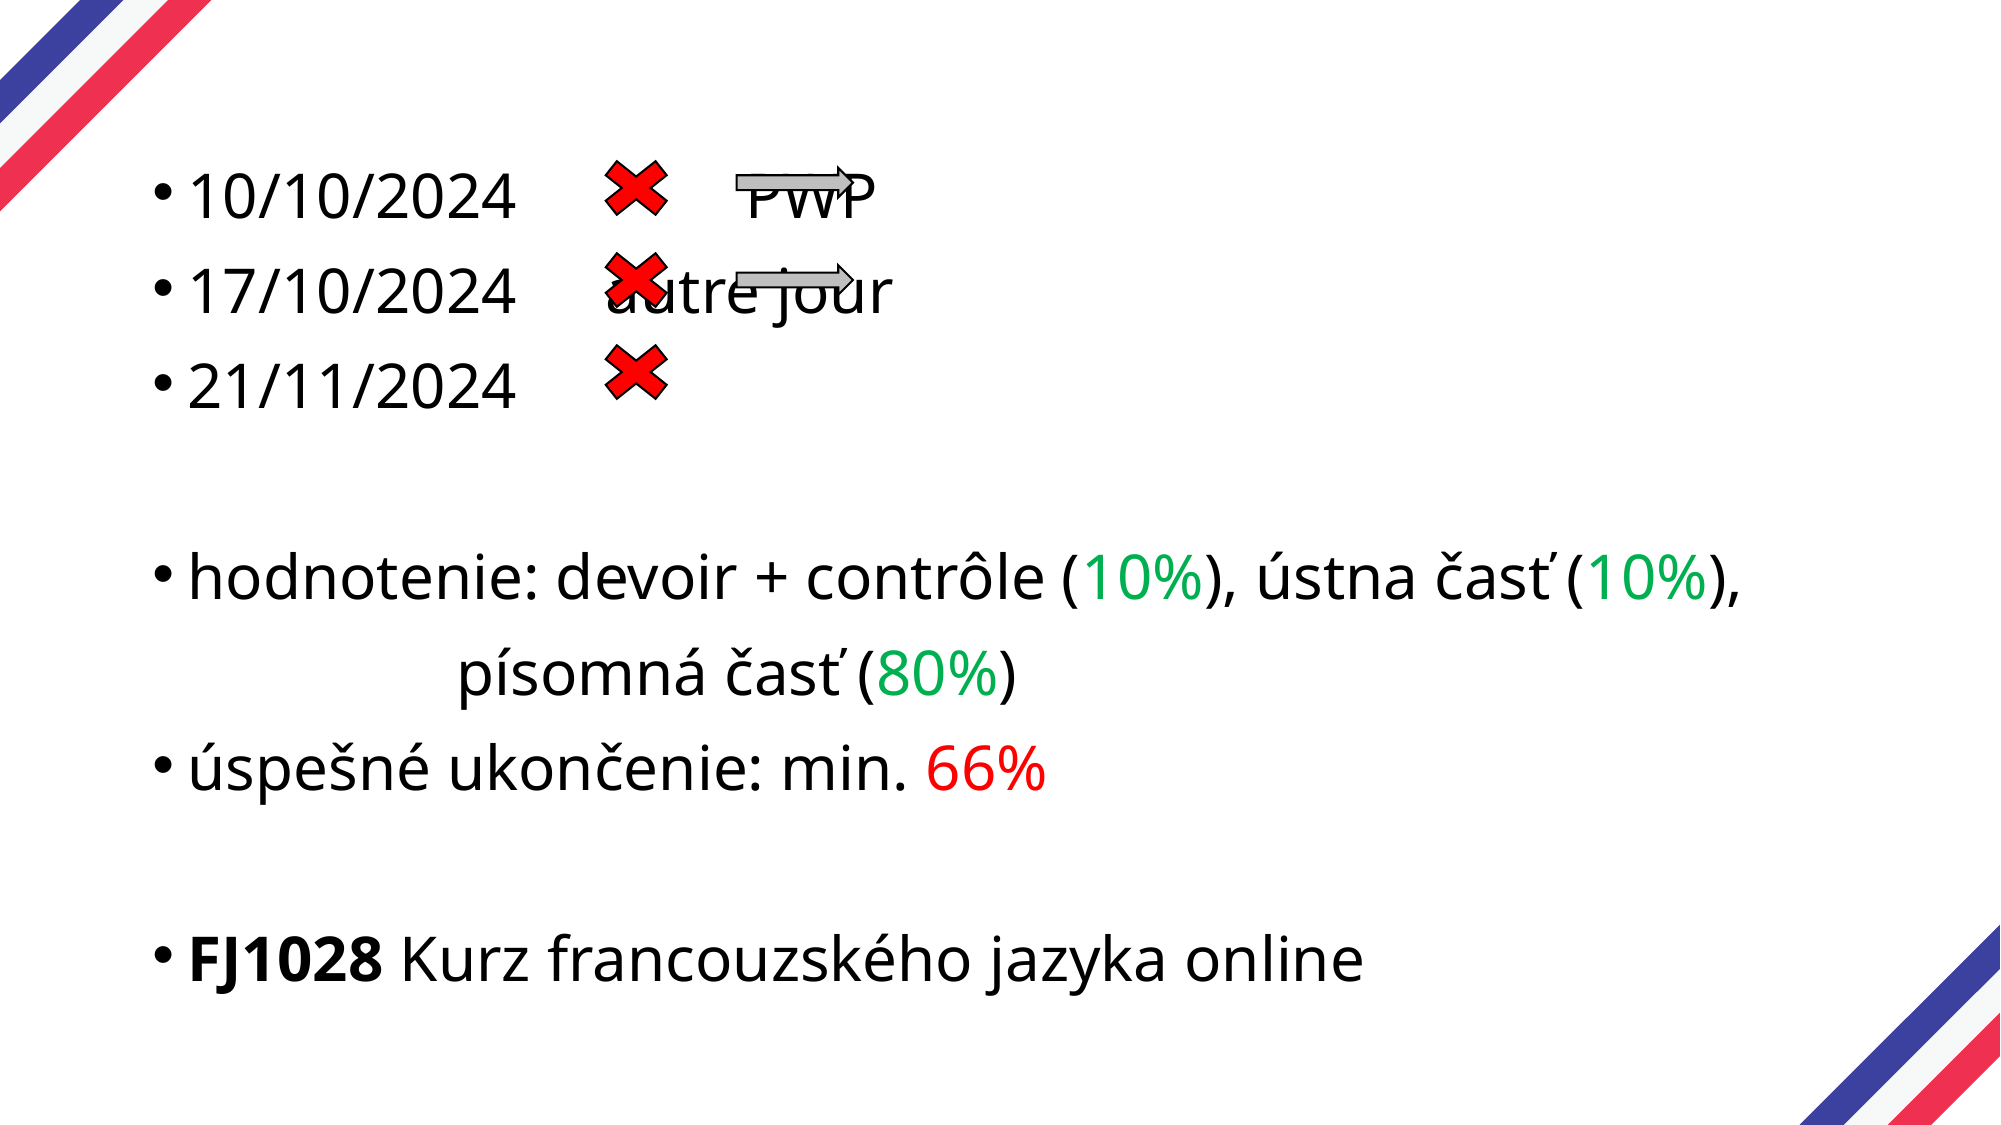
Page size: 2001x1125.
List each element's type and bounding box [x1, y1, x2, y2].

text_box [0, 0, 2000, 1125]
